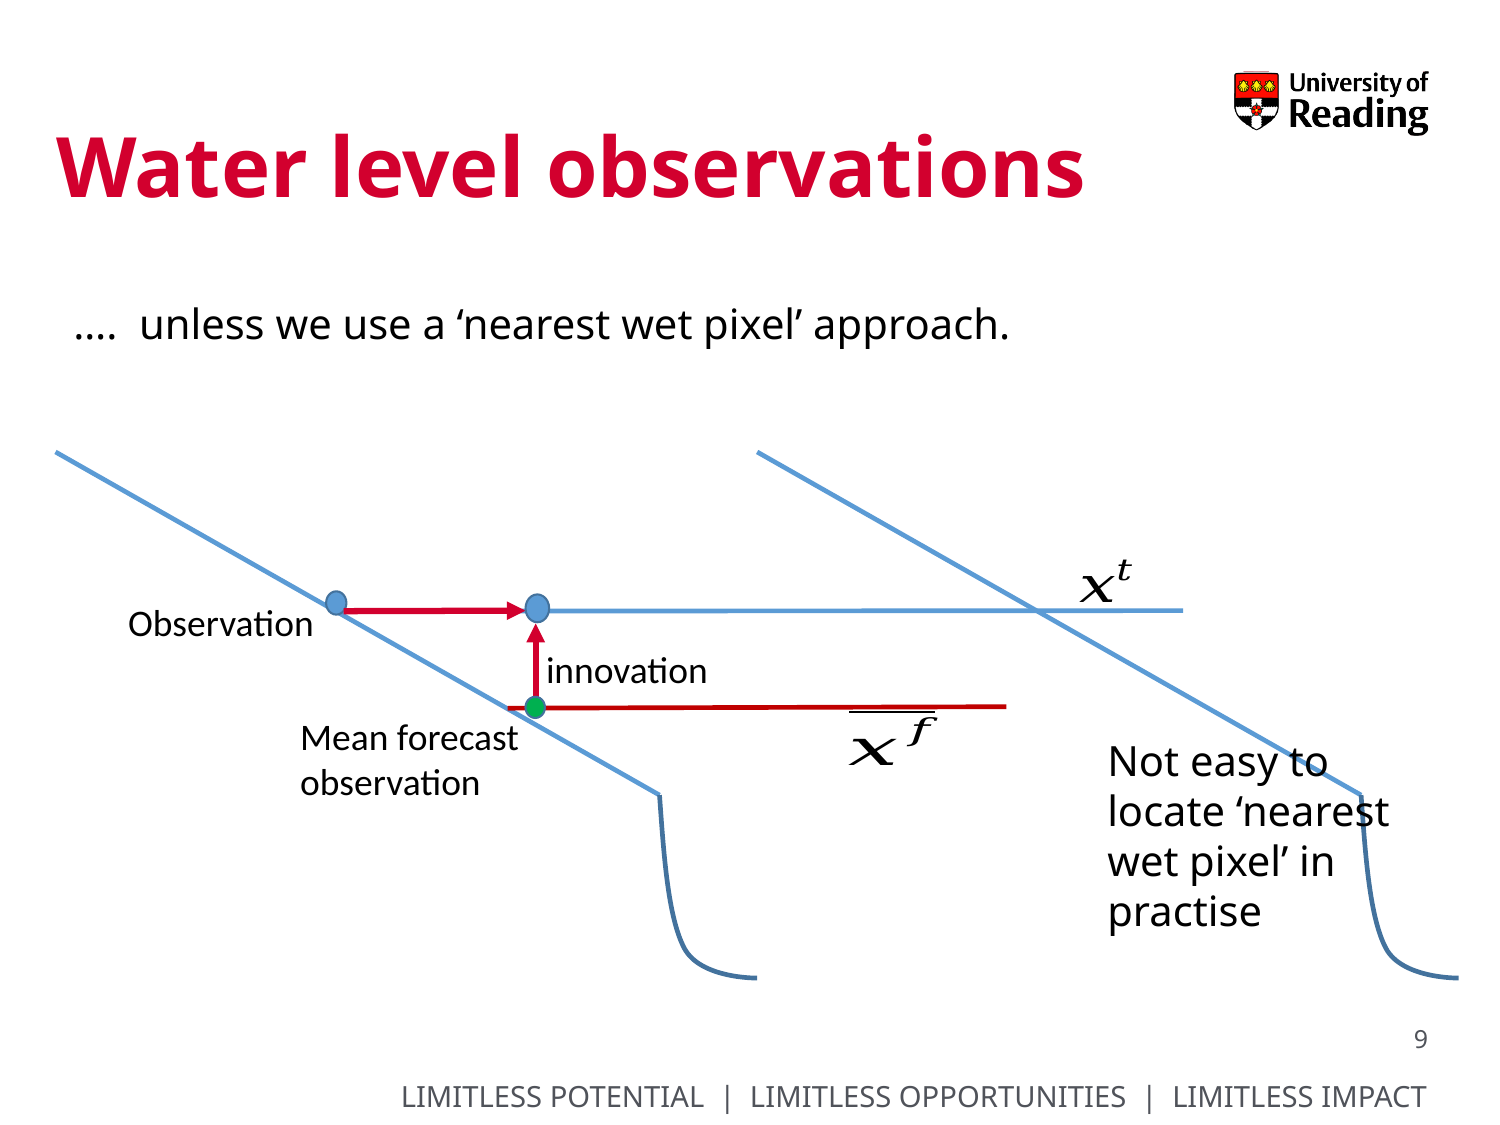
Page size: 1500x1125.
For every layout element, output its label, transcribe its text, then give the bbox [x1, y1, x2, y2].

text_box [55, 451, 1459, 979]
title Water level observations [56, 78, 1415, 214]
text_box …. unless we use a ‘nearest wet pixel’ approach. [58, 290, 1441, 356]
slide_number 9 [1316, 1023, 1428, 1065]
picture [1234, 71, 1429, 136]
